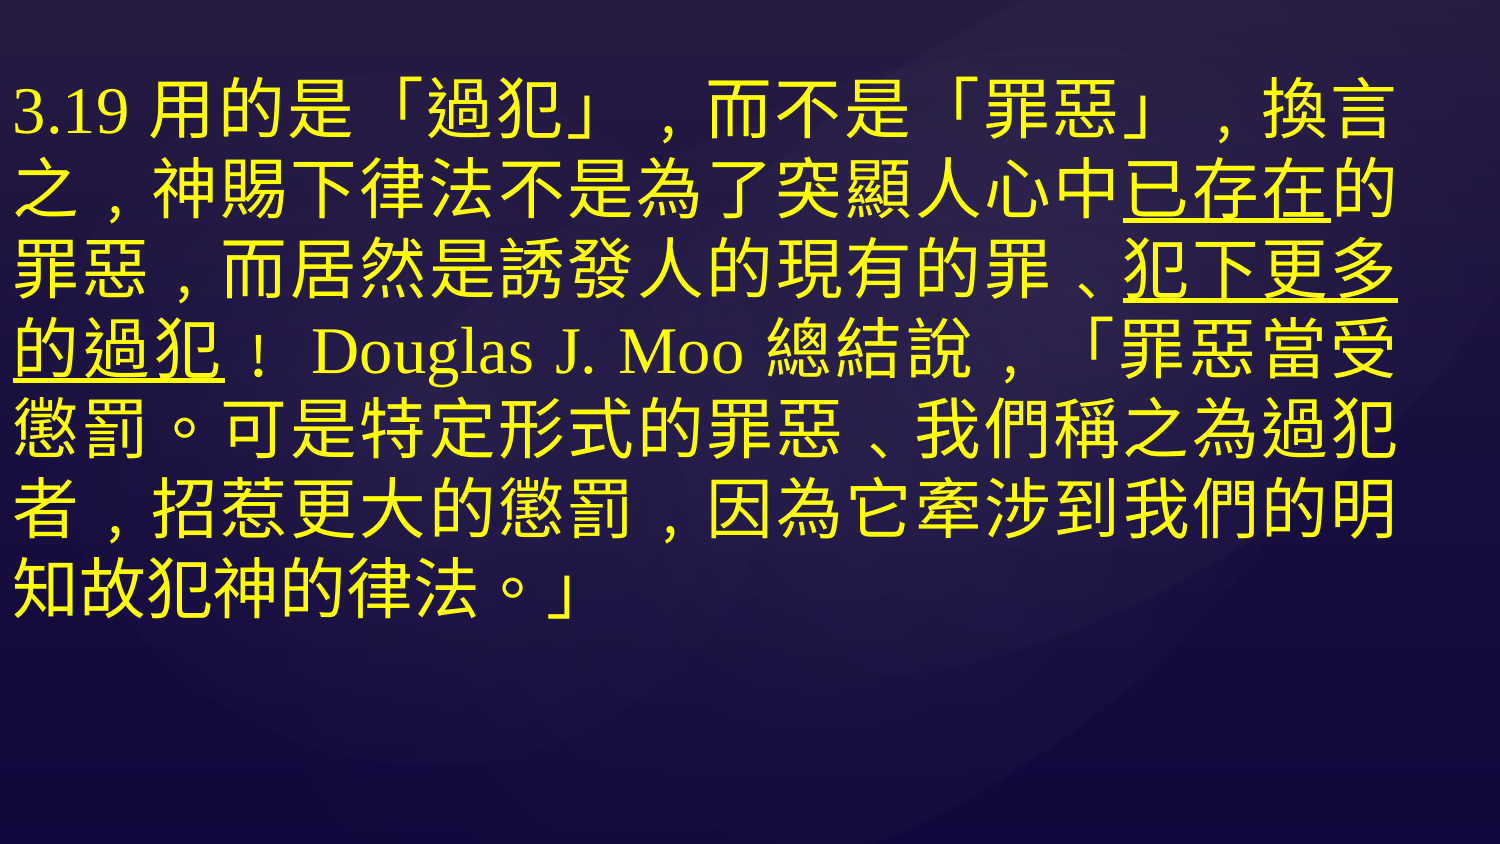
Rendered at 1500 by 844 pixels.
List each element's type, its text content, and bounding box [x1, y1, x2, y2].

text_box 3.19用的是「過犯」﹐而不是「罪惡」﹐換言之﹐神賜下律法不是為了突顯人心中已存在的罪惡﹐而居然是誘發人的現有的罪﹑犯下更多的過犯﹗Douglas J. Moo總結說﹐「罪惡當受懲罰。可是特定形式的罪惡﹑我們稱之為過犯者﹐招惹更大的懲罰﹐因為它牽涉到我們的明知故犯神的律法。」 [0, 59, 1413, 634]
